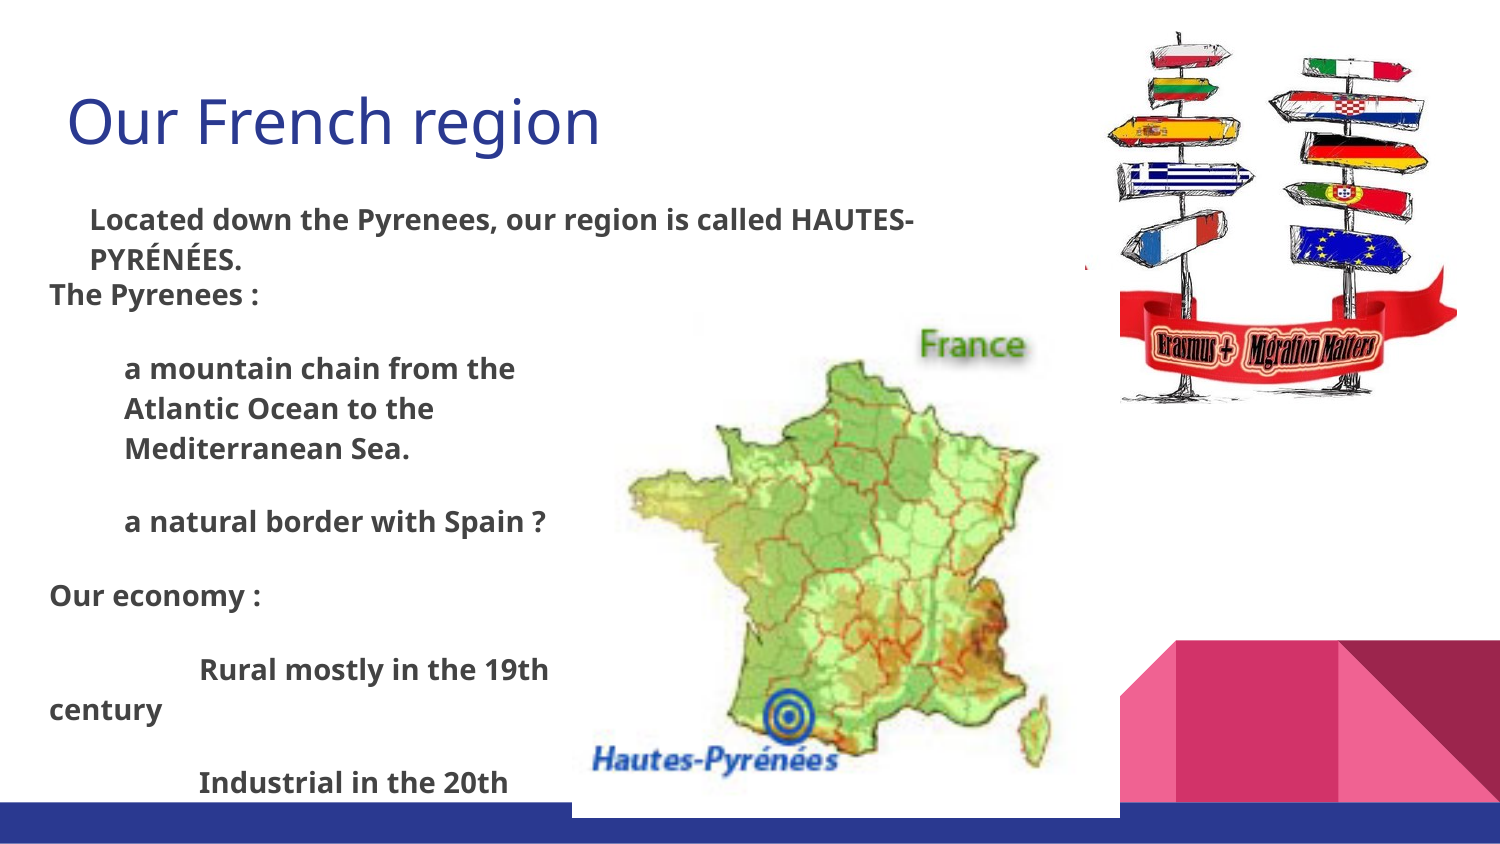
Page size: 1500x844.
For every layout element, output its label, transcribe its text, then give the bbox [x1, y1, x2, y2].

list The Pyrenees : a mountain chain from the Atlantic Ocean to the Mediterranean Sea. a natural border with Spain ? Our economy : Rural mostly in the 19th century Industrial in the 20th [34, 256, 573, 764]
title Our French region [51, 67, 1449, 167]
text_box Located down the Pyrenees, our region is called HAUTES-PYRÉNÉES. [74, 180, 1021, 257]
picture [572, 31, 1457, 819]
